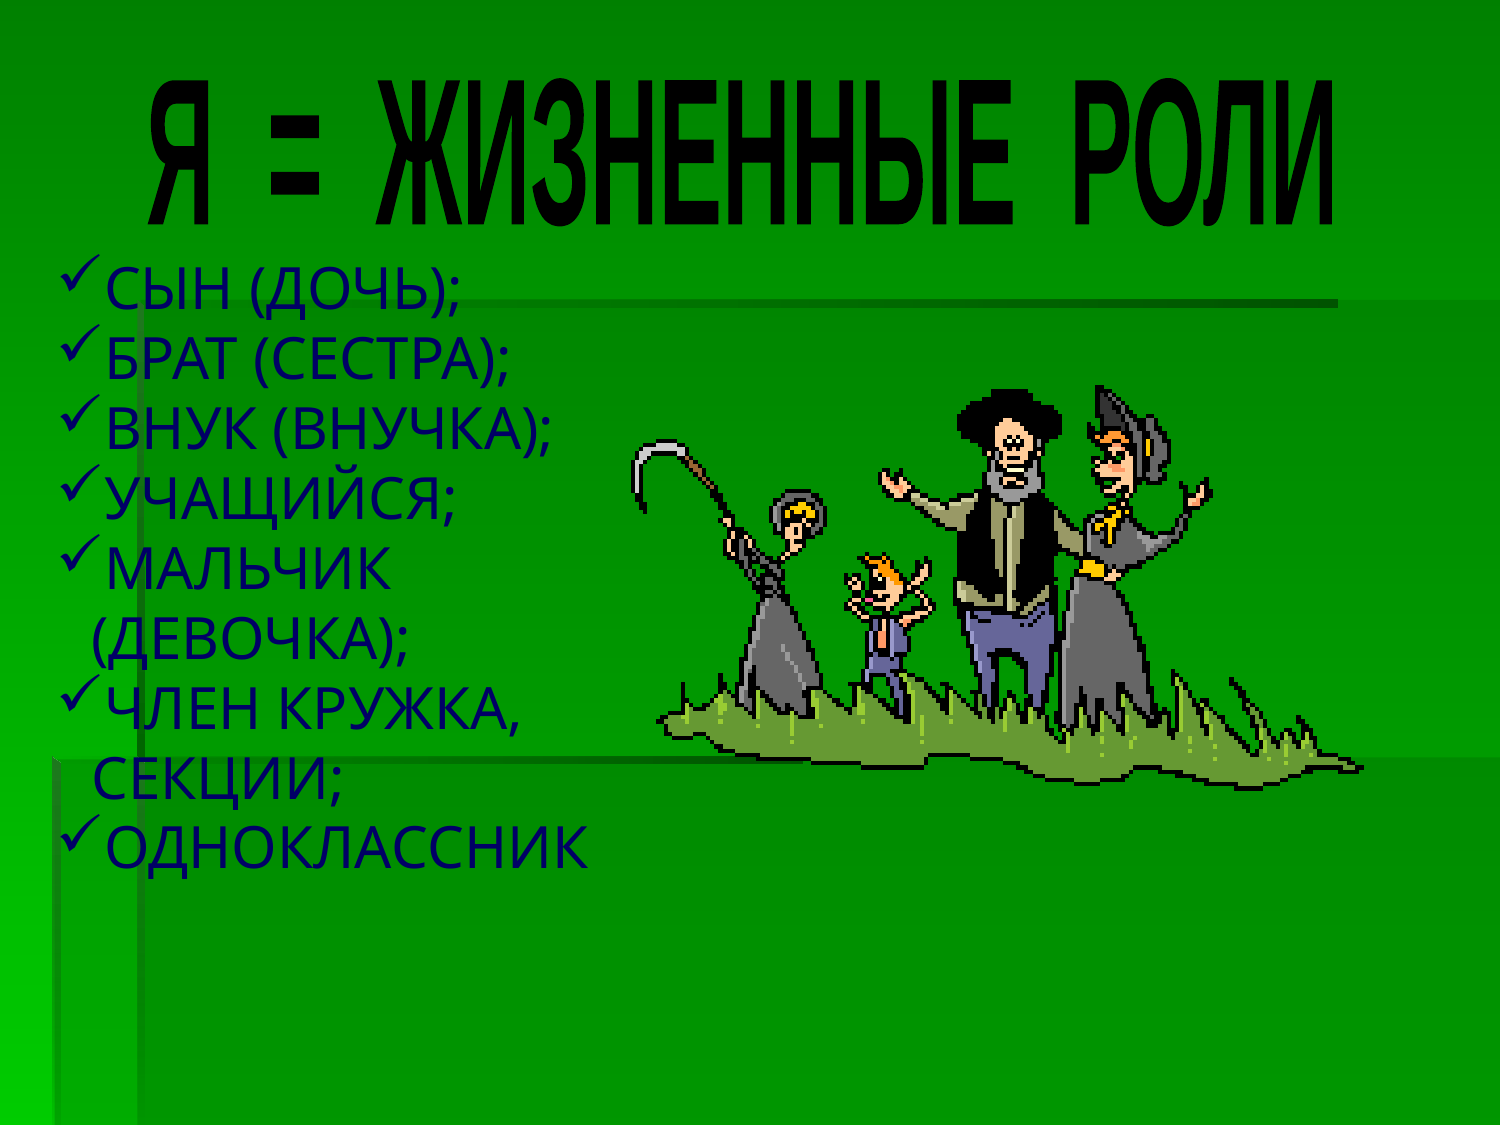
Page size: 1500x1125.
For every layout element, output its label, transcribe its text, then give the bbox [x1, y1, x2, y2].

text_box СЫН (ДОЧЬ); БРАТ (СЕСТРА); ВНУК (ВНУЧКА); УЧАЩИЙСЯ; МАЛЬЧИК (ДЕВОЧКА); ЧЛЕН КРУЖКА, СЕКЦИИ; ОДНОКЛАССНИК [41, 243, 632, 889]
picture [631, 385, 1365, 792]
